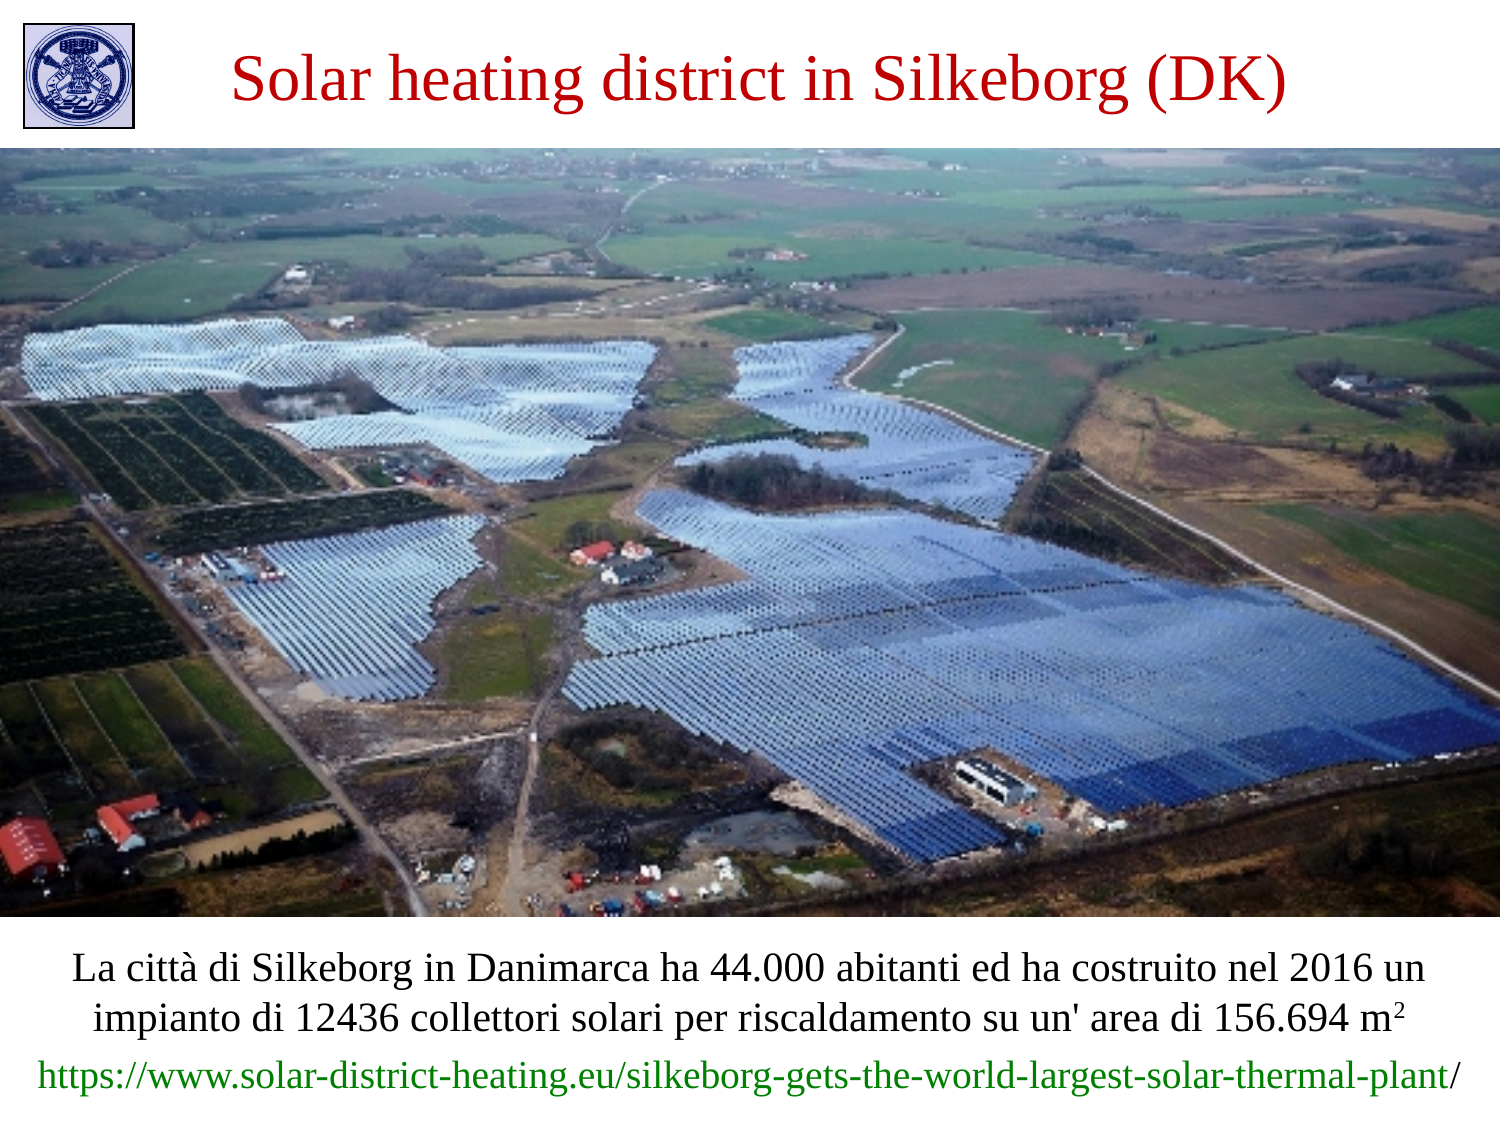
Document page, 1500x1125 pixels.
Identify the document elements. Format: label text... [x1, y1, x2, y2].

title Solar heating district in Silkeborg (DK) [147, 18, 1374, 138]
text_box https://www.solar-district-heating.eu/silkeborg-gets-the-world-largest-solar-thermal-plant/ [0, 1038, 1500, 1104]
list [0, 148, 1500, 918]
picture [25, 25, 132, 127]
text_box La città di Silkeborg in Danimarca ha 44.000 abitanti ed ha costruito nel 2016 un impianto di 12436 collettori solari per riscaldamento su un' area di 156.694 m2 [22, 932, 1476, 1048]
